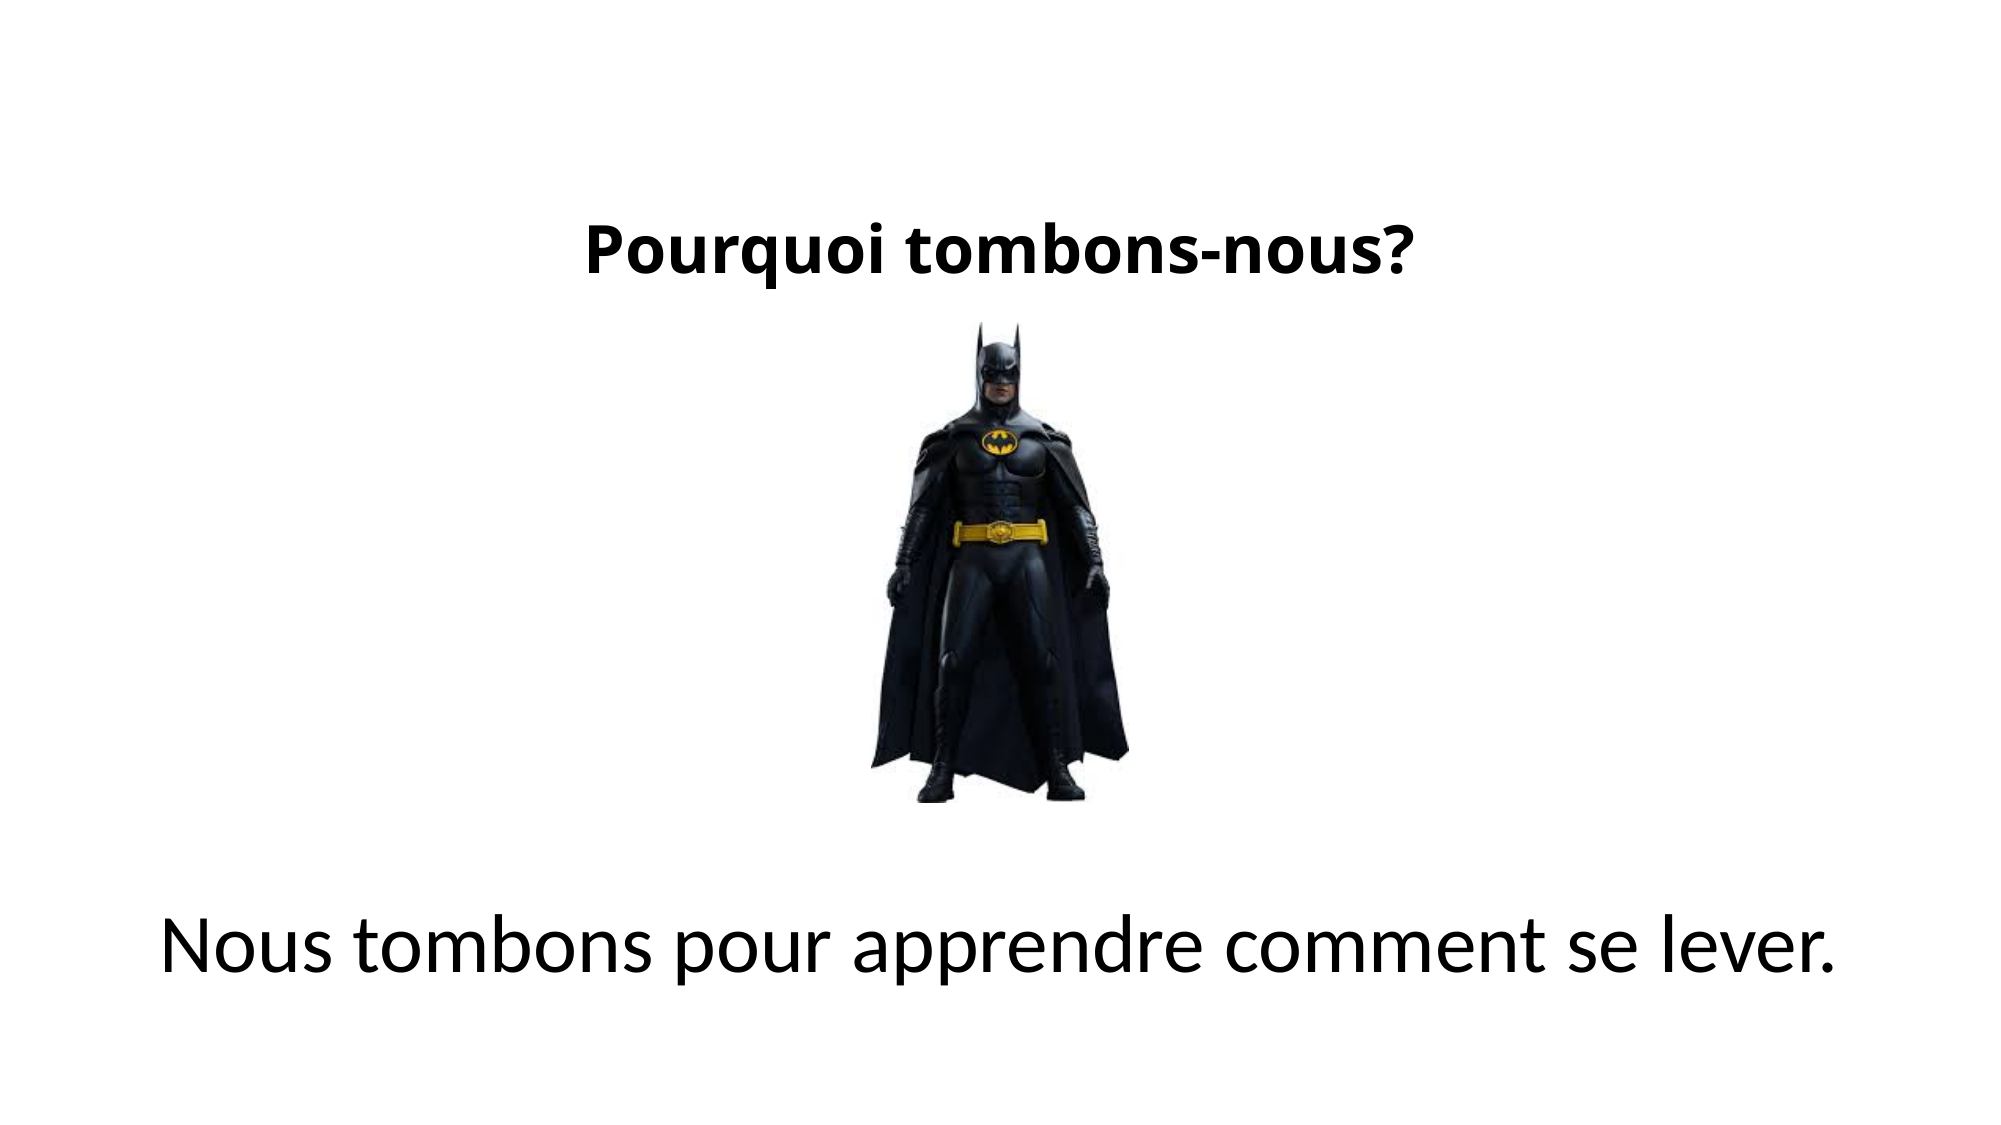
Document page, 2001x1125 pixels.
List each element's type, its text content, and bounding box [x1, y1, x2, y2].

picture [871, 322, 1129, 803]
list Nous tombons pour apprendre comment se lever. [137, 299, 1863, 1014]
title Pourquoi tombons-nous? [137, 59, 1863, 299]
